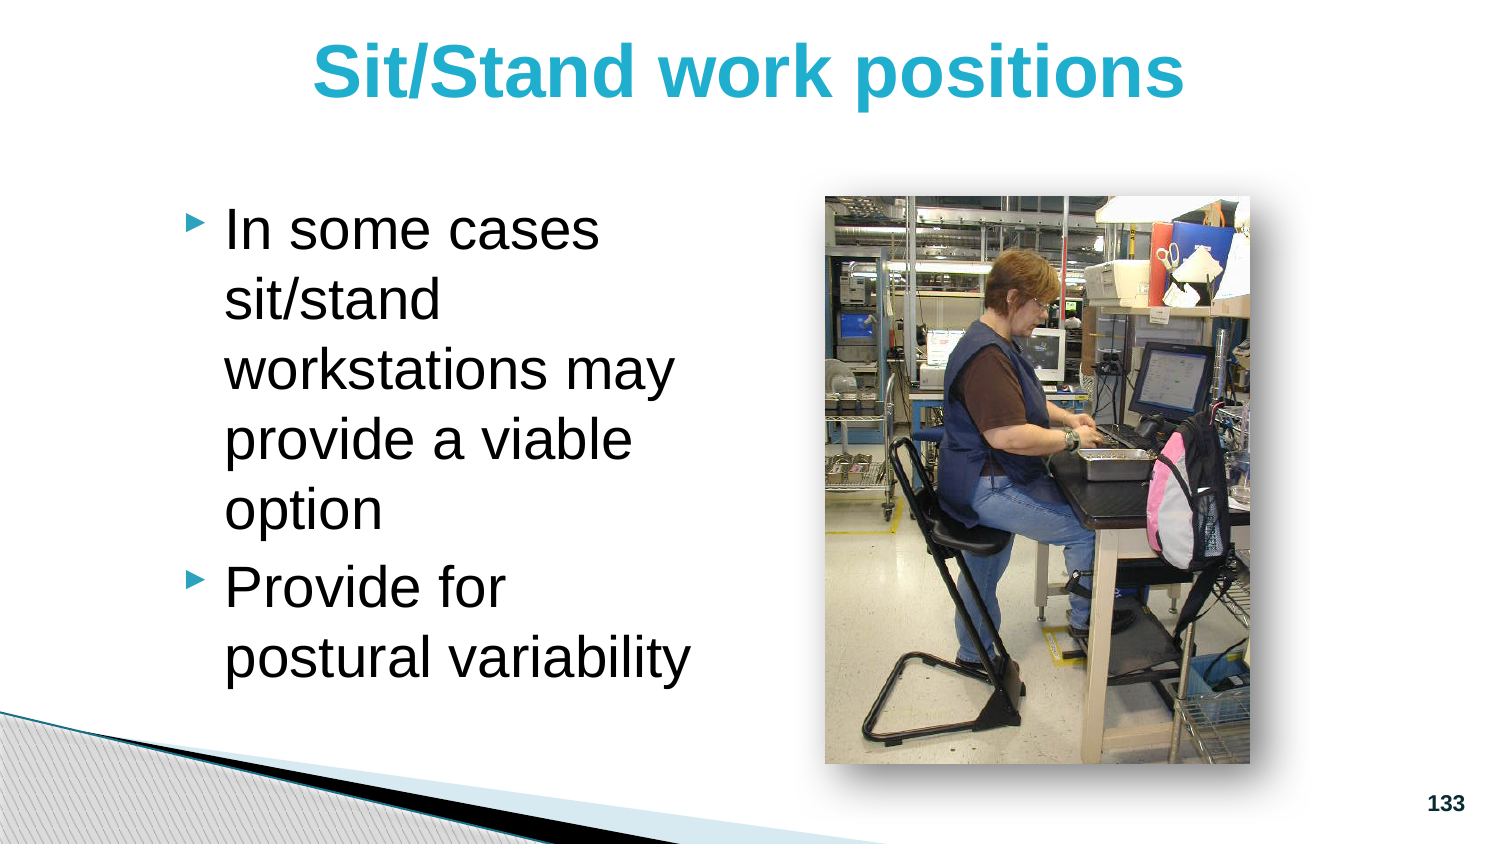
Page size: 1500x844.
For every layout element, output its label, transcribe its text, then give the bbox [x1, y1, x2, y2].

title Sit/Stand work positions [0, 0, 1500, 139]
slide_number 133 [1374, 778, 1481, 824]
picture [824, 196, 1251, 764]
list In some cases sit/stand workstations may provide a viable option Provide for postural variability [150, 184, 725, 713]
